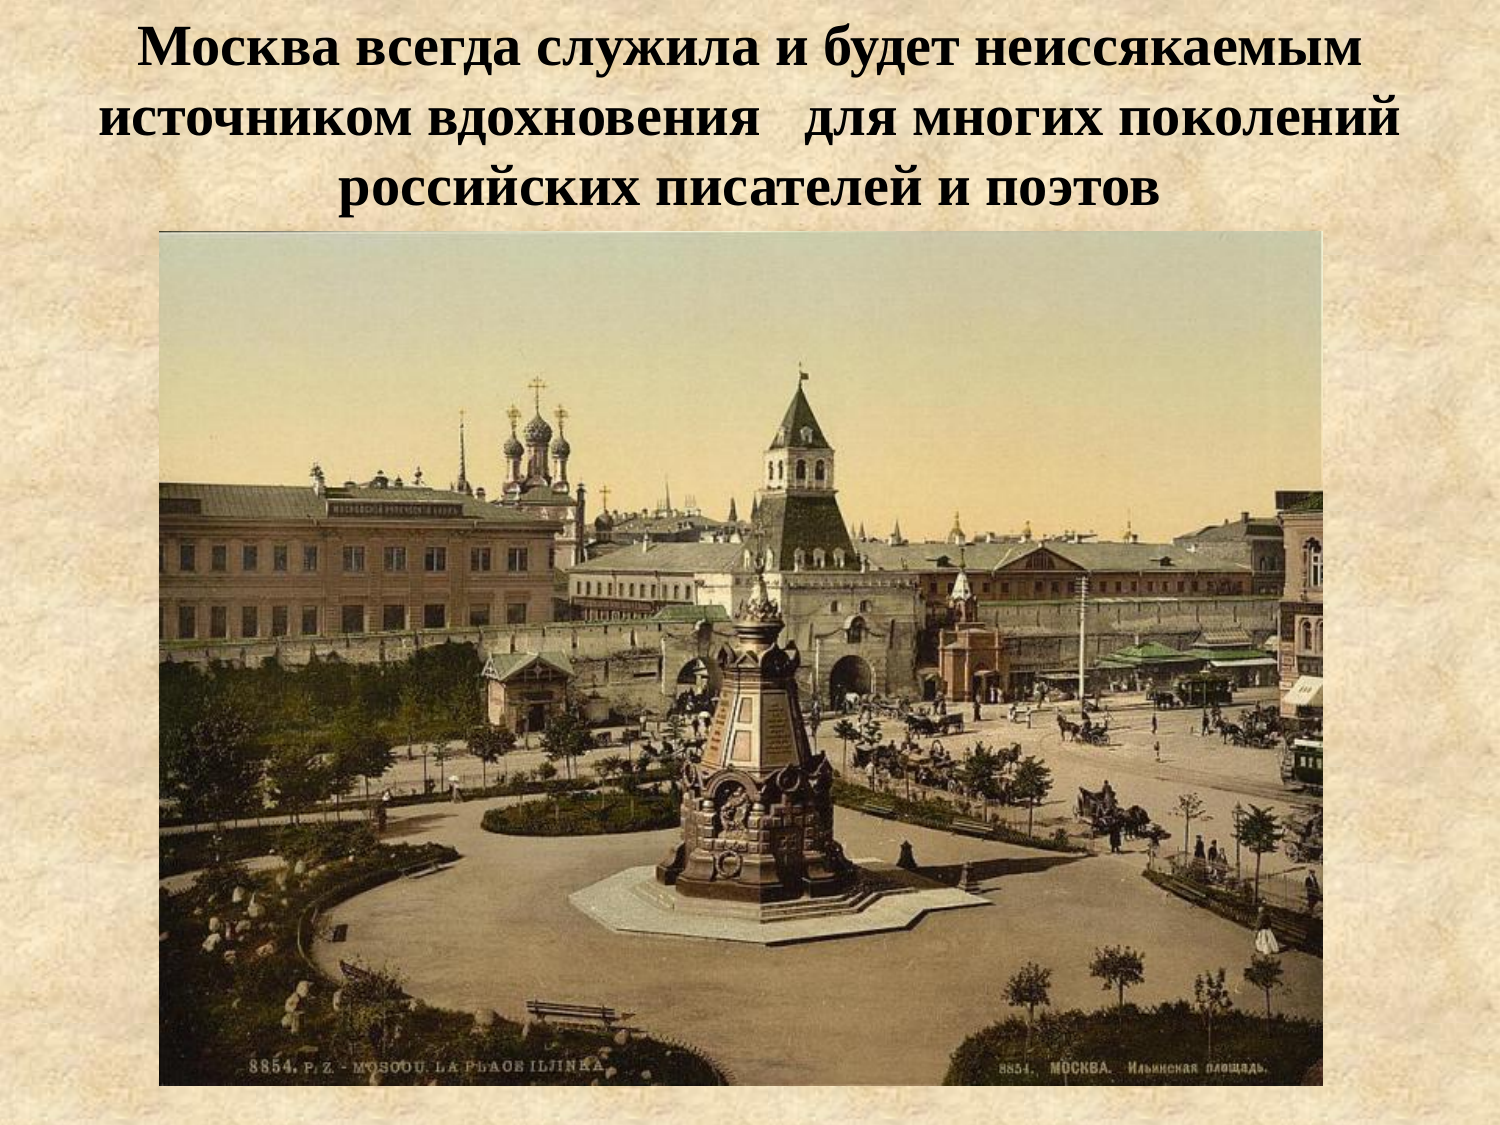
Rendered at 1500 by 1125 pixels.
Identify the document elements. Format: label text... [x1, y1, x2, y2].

picture [0, 0, 1500, 1125]
text_box Москва всегда служила и будет неиссякаемым источником вдохновения для многих поколений российских писателей и поэтов [29, 0, 1471, 225]
